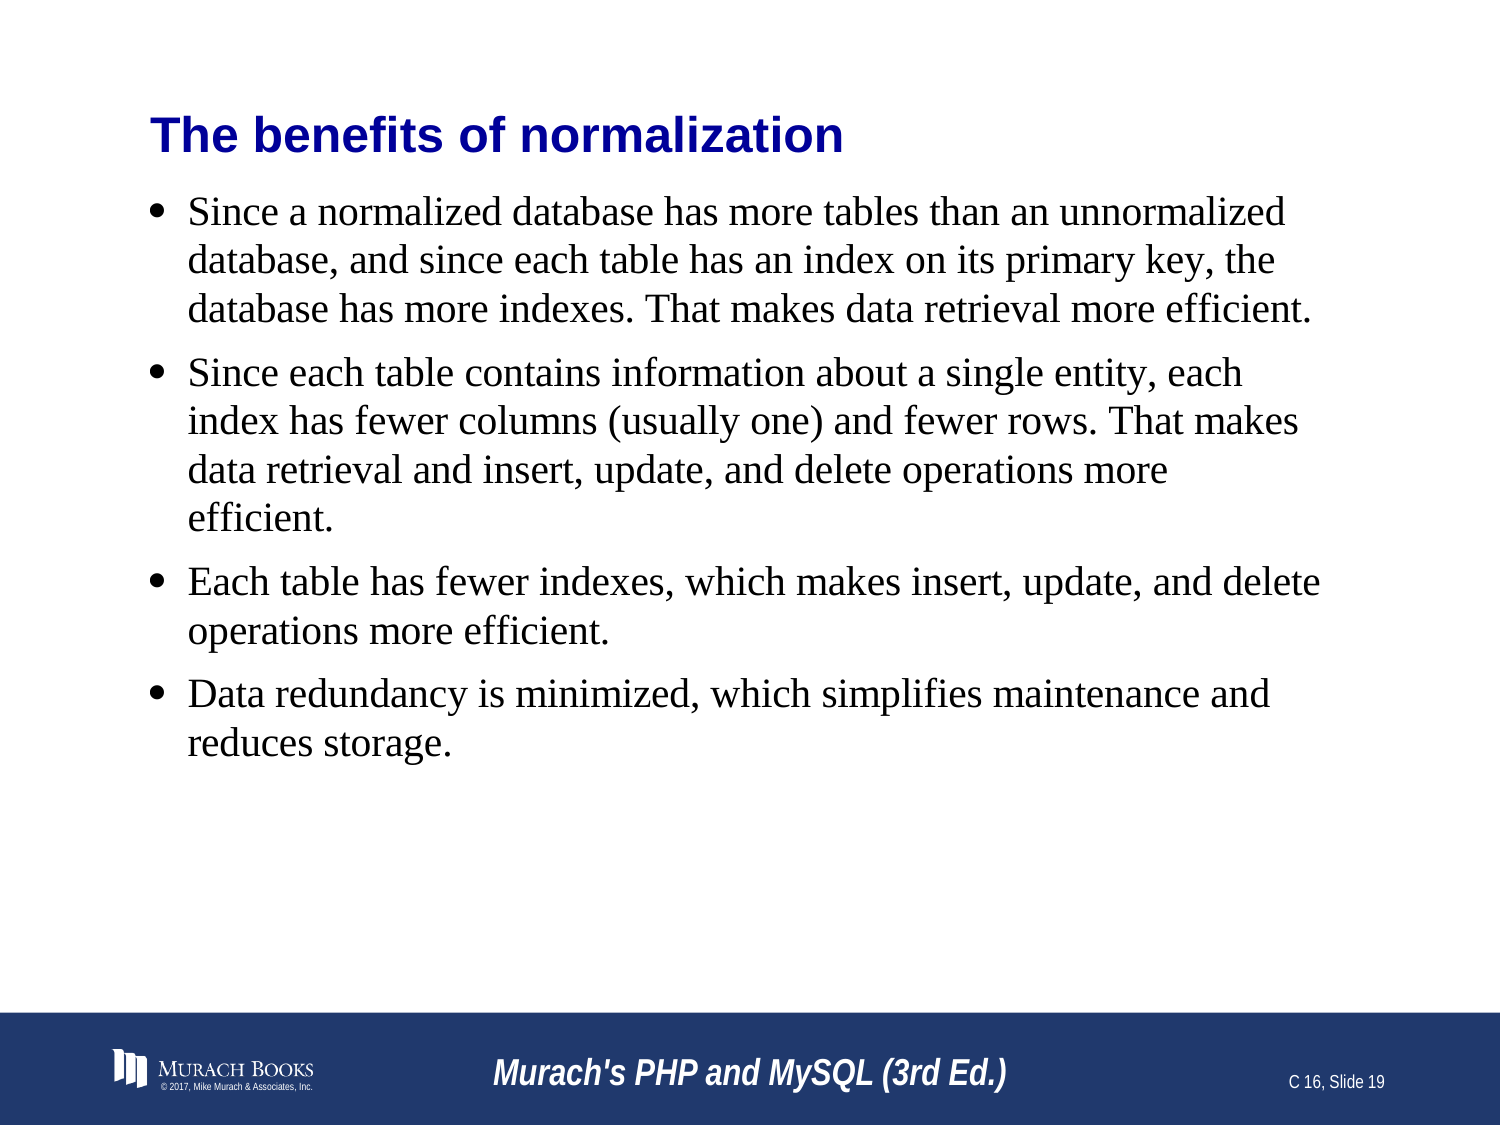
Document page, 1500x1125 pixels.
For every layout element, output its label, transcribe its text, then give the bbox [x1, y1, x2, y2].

title The benefits of normalization [150, 101, 1350, 163]
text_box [149, 183, 1365, 938]
slide_number Murach's PHP and MySQL (3rd Ed.) [463, 1025, 1050, 1100]
footer © 2017, Mike Murach & Associates, Inc. [12, 1025, 463, 1100]
slide_number C 16, Slide 19 [1087, 1025, 1400, 1100]
